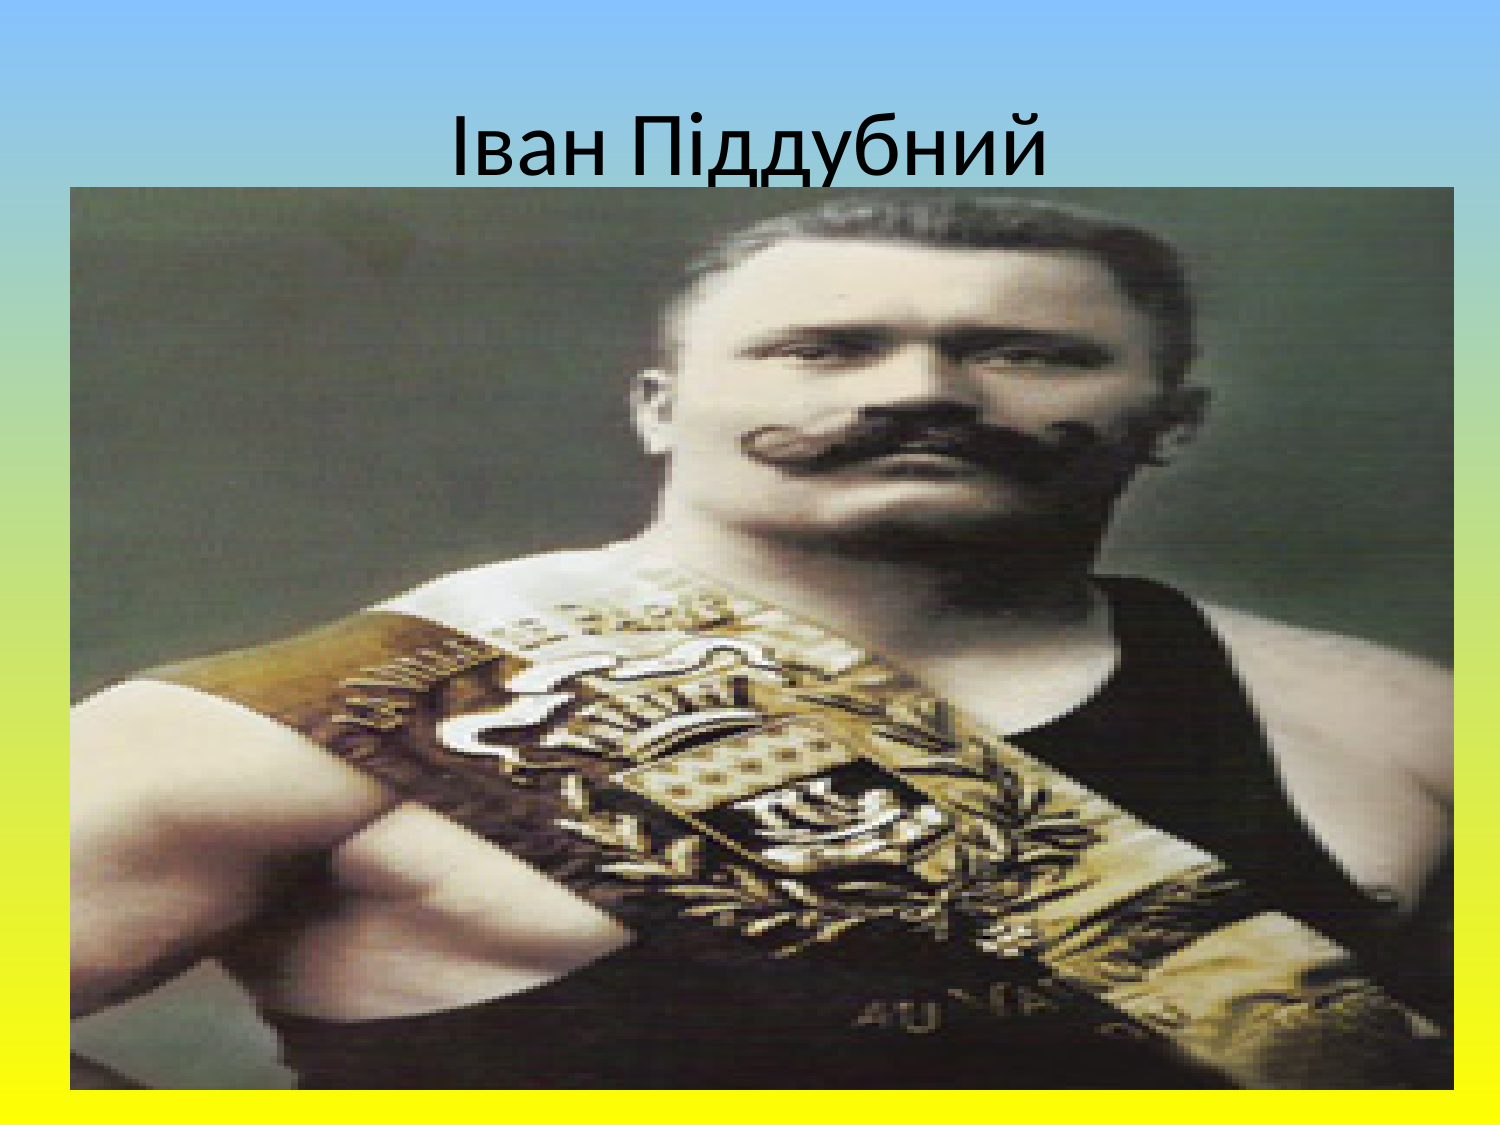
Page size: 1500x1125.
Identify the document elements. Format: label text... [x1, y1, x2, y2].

title Іван Піддубний [75, 45, 1425, 186]
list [69, 186, 1454, 1091]
